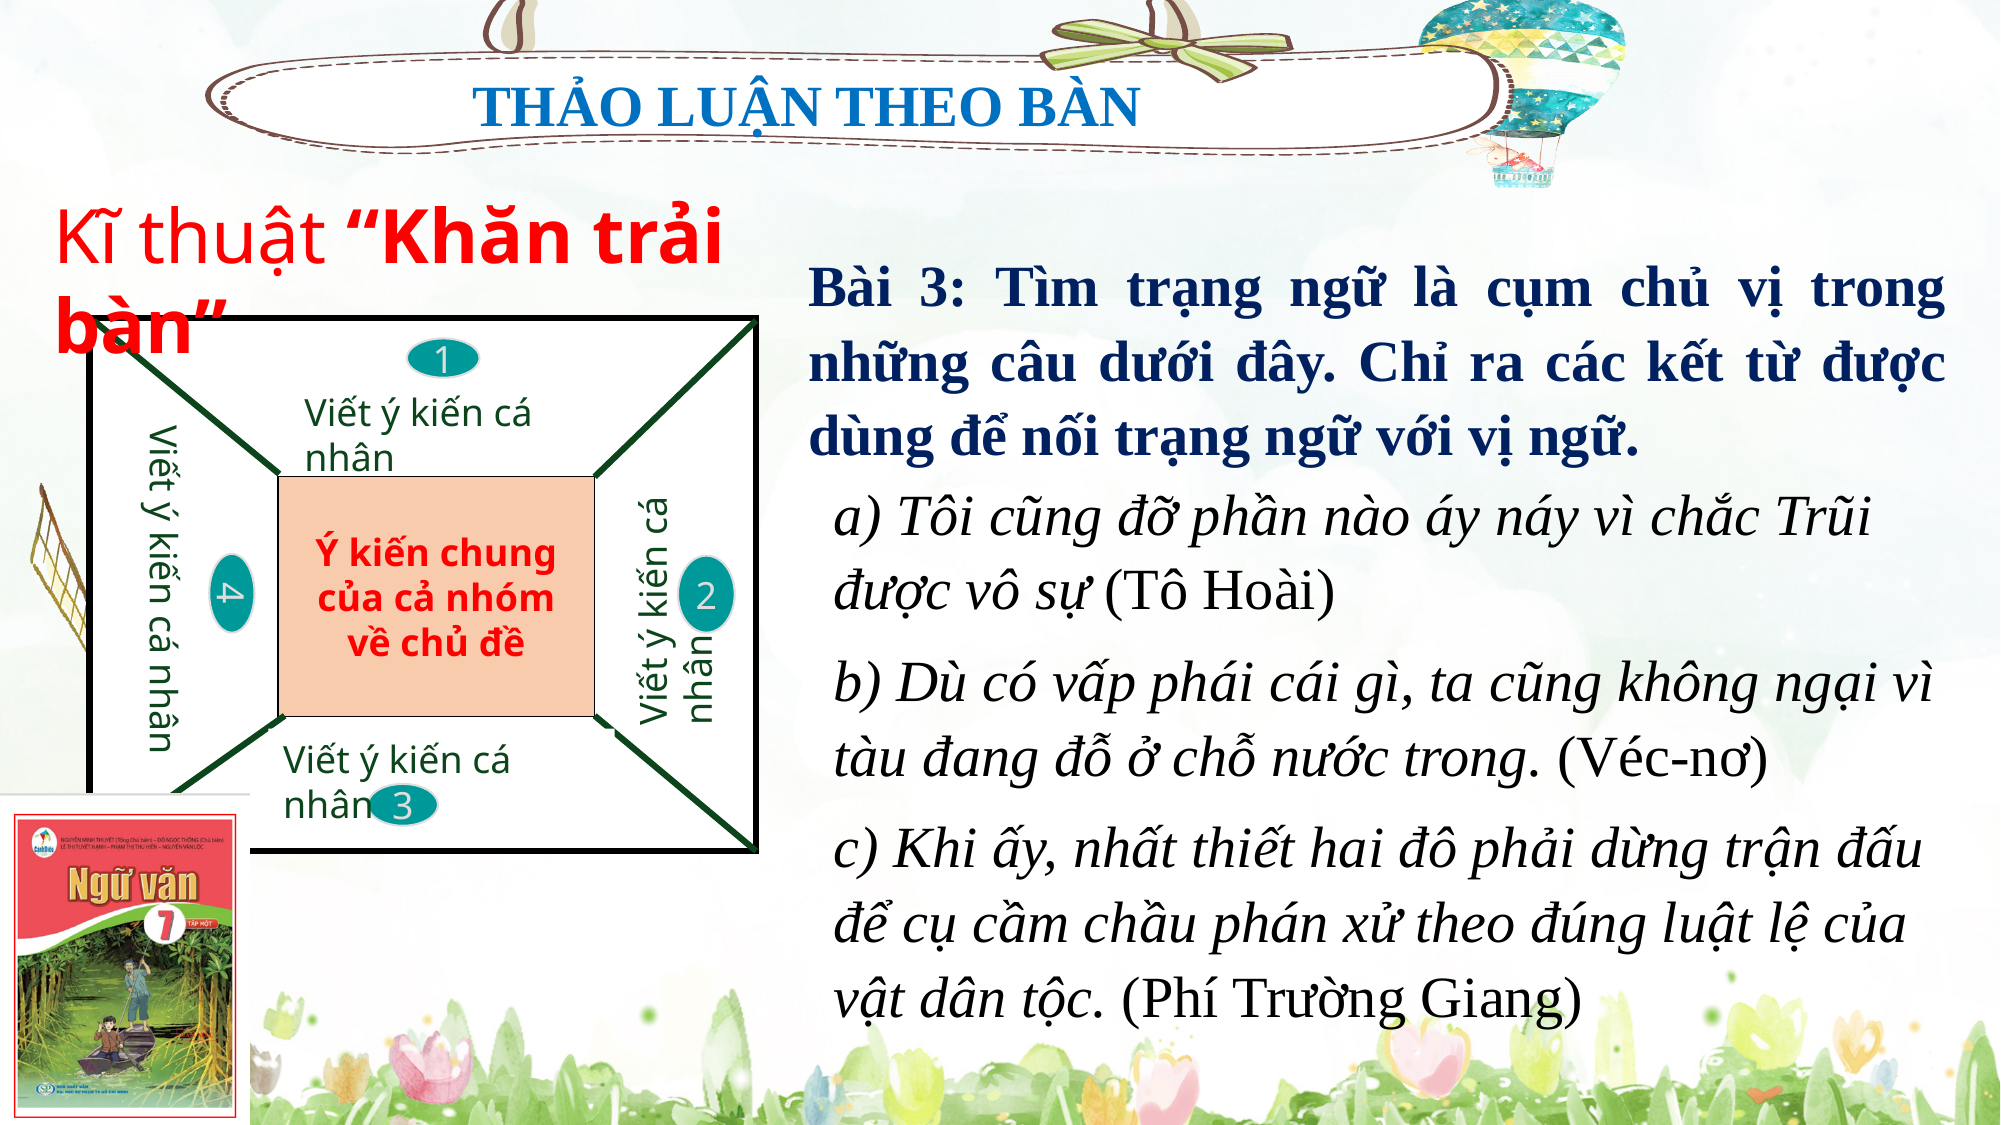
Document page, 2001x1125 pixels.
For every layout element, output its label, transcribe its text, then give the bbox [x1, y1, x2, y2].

text_box Bài 3: Tìm trạng ngữ là cụm chủ vị trong những câu dưới đây. Chỉ ra các kết từ được dùng để nối trạng ngữ với vị ngữ. [761, 235, 1962, 475]
picture [0, 0, 2001, 1125]
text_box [38, 181, 757, 852]
text_box a) Tôi cũng đỡ phần nào áy náy vì chắc Trũi được vô sự (Tô Hoài) b) Dù có vấp phái cái gì, ta cũng không ngại vì tàu đang đỗ ở chỗ nước trong. (Véc-nơ) c) Khi ấy, nhất thiết hai đô phải dừng trận đấu để cụ cầm chầu phán xử theo đúng luật lệ của vật dân tộc. (Phí Trường Giang) [818, 464, 1970, 1088]
